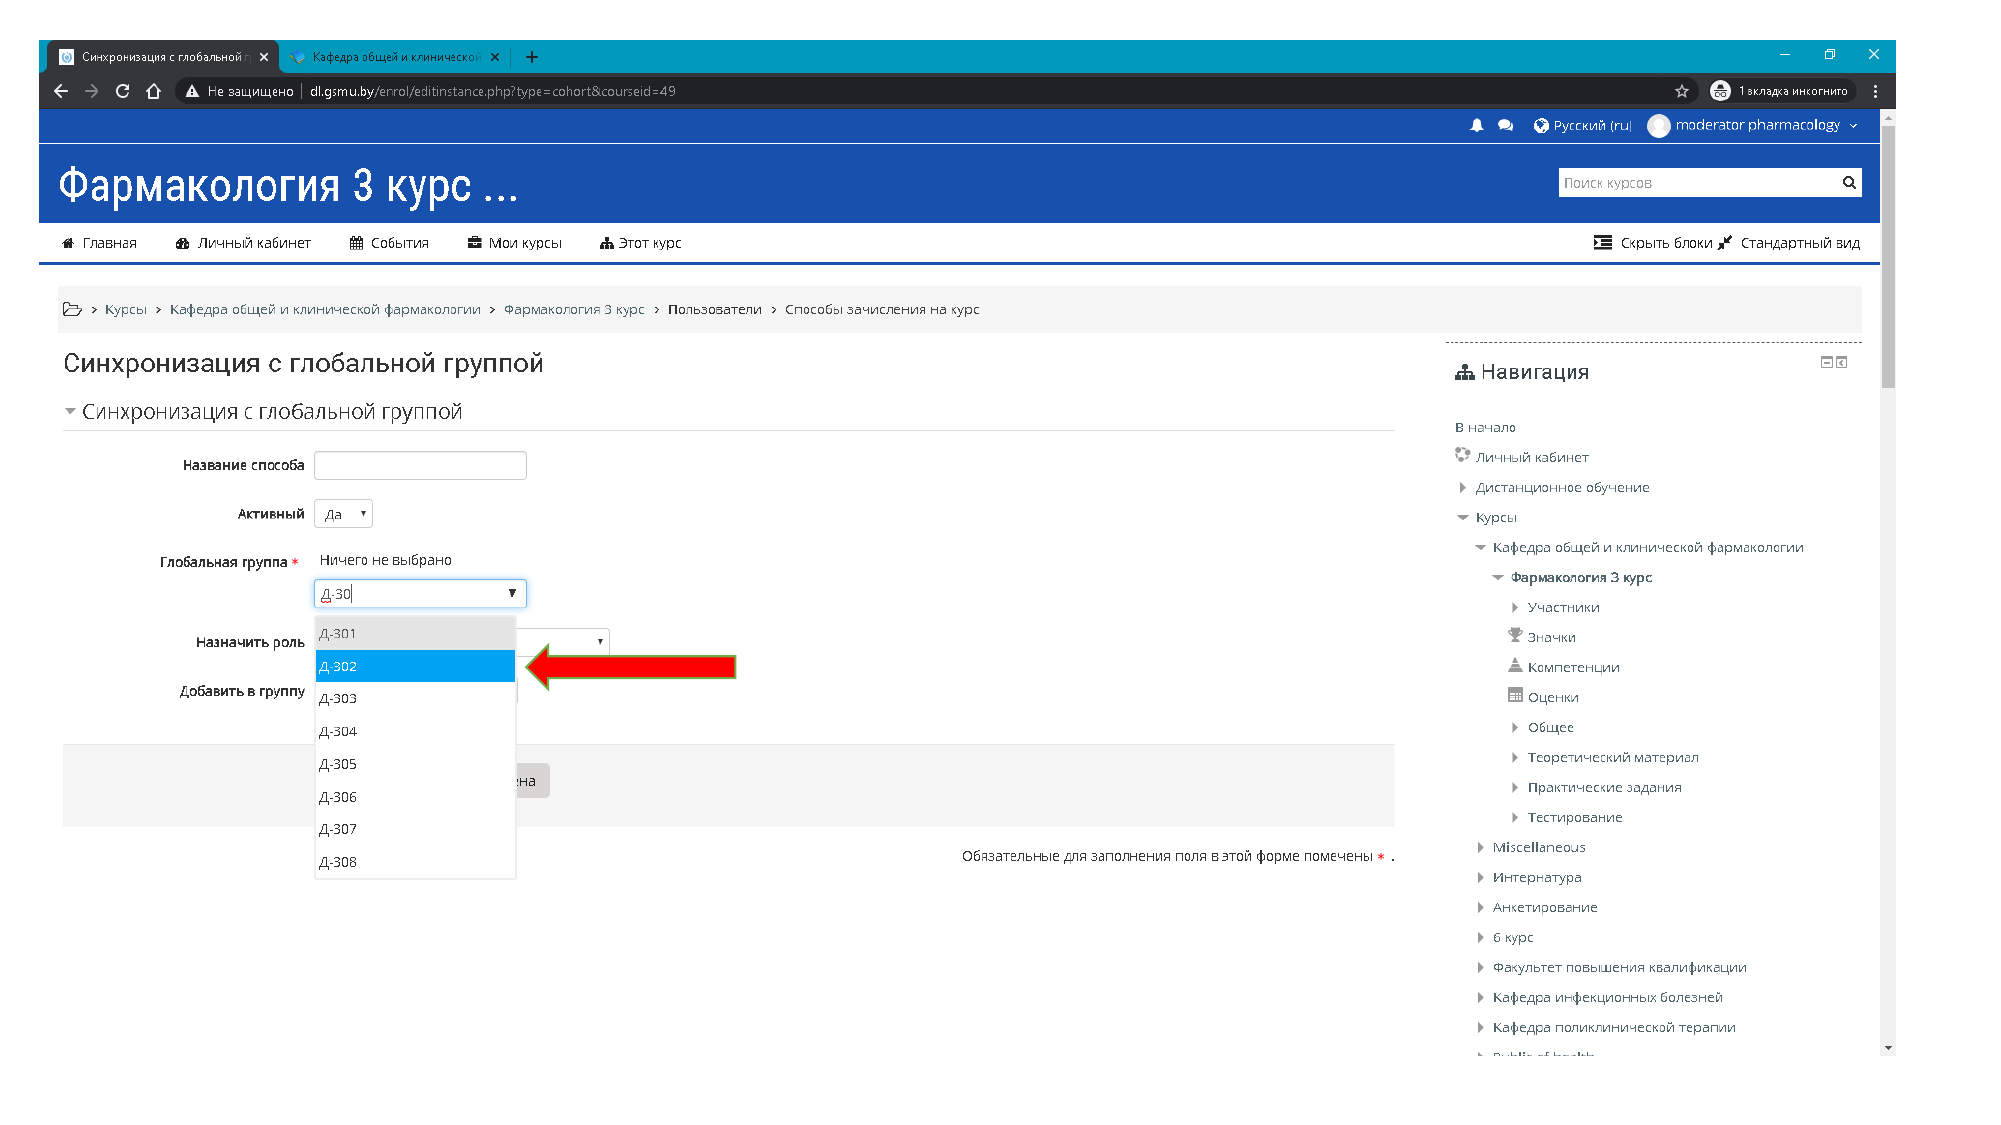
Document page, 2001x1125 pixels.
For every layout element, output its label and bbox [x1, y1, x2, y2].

list [39, 40, 1896, 1056]
